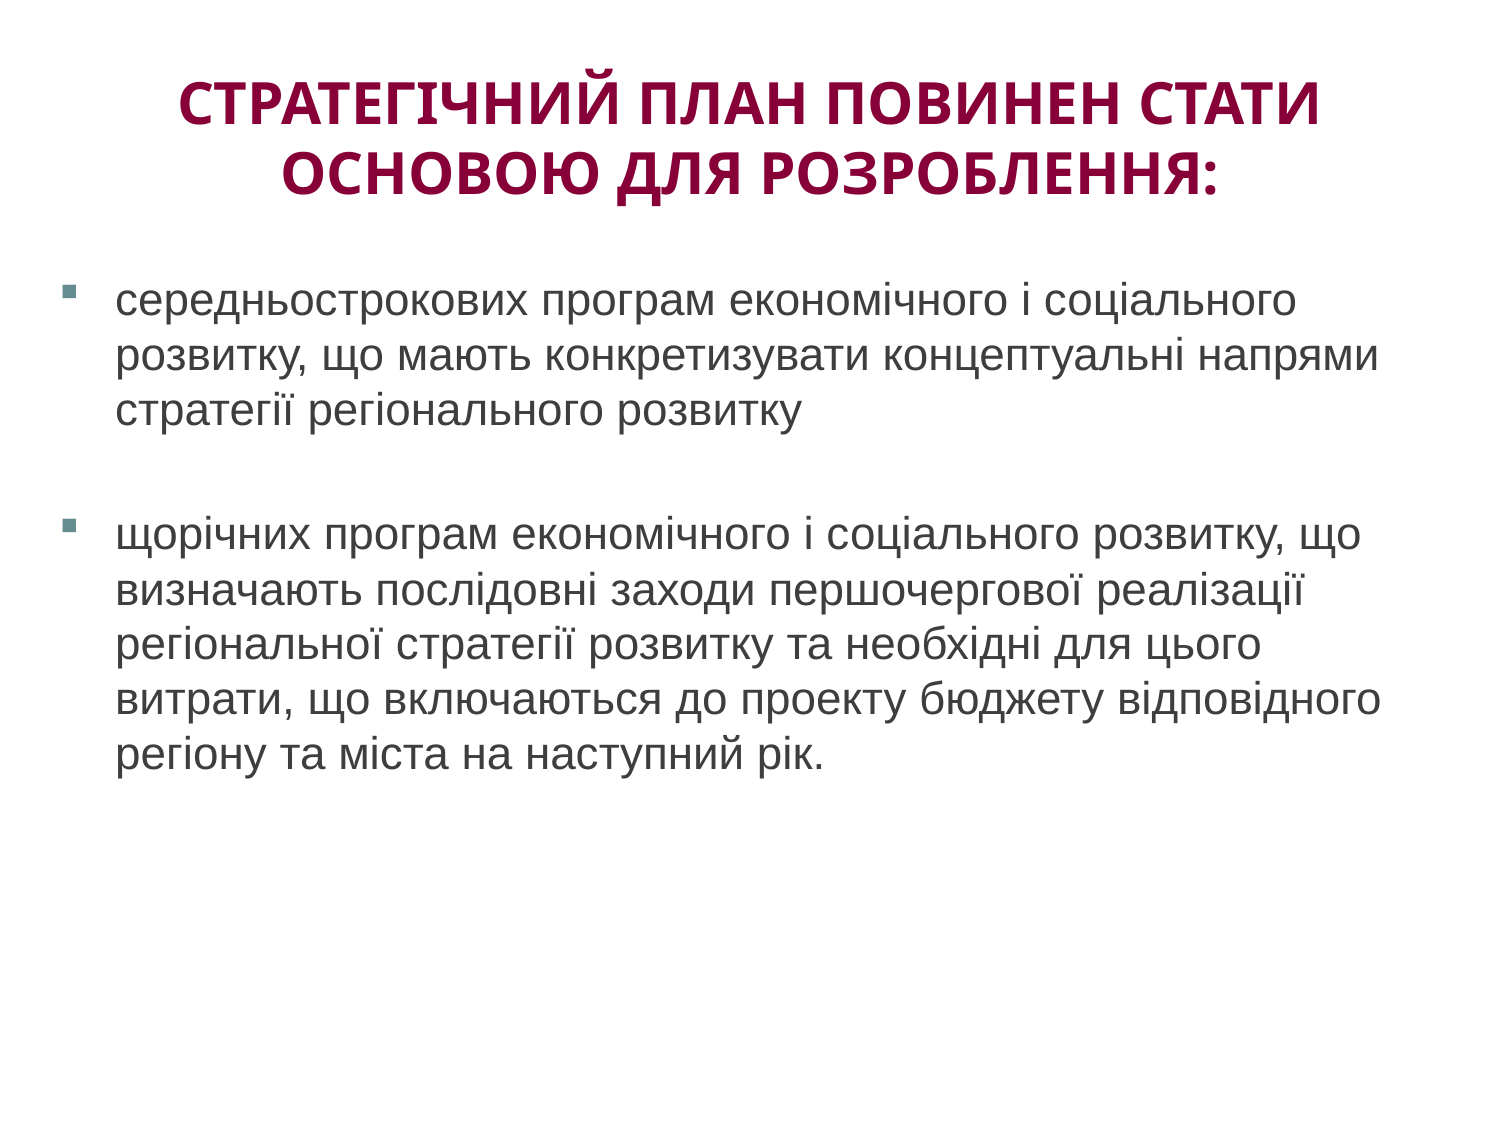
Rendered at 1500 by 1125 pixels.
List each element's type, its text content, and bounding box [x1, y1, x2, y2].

list середньострокових програм економічного і соціального розвитку, що мають конкретизувати концептуальні напрями стратегії регіонального розвитку щорічних програм економічного і соціального розвитку, що визначають послідовні заходи першочергової реалізації регіональної стратегії розвитку та необхідні для цього витрати, що включаються до проекту бюджету відповідного регіону та міста на наступний рік. [41, 262, 1459, 1005]
title СТРАТЕГІЧНИЙ ПЛАН ПОВИНЕН СТАТИ ОСНОВОЮ ДЛЯ РОЗРОБЛЕННЯ: [41, 42, 1459, 231]
